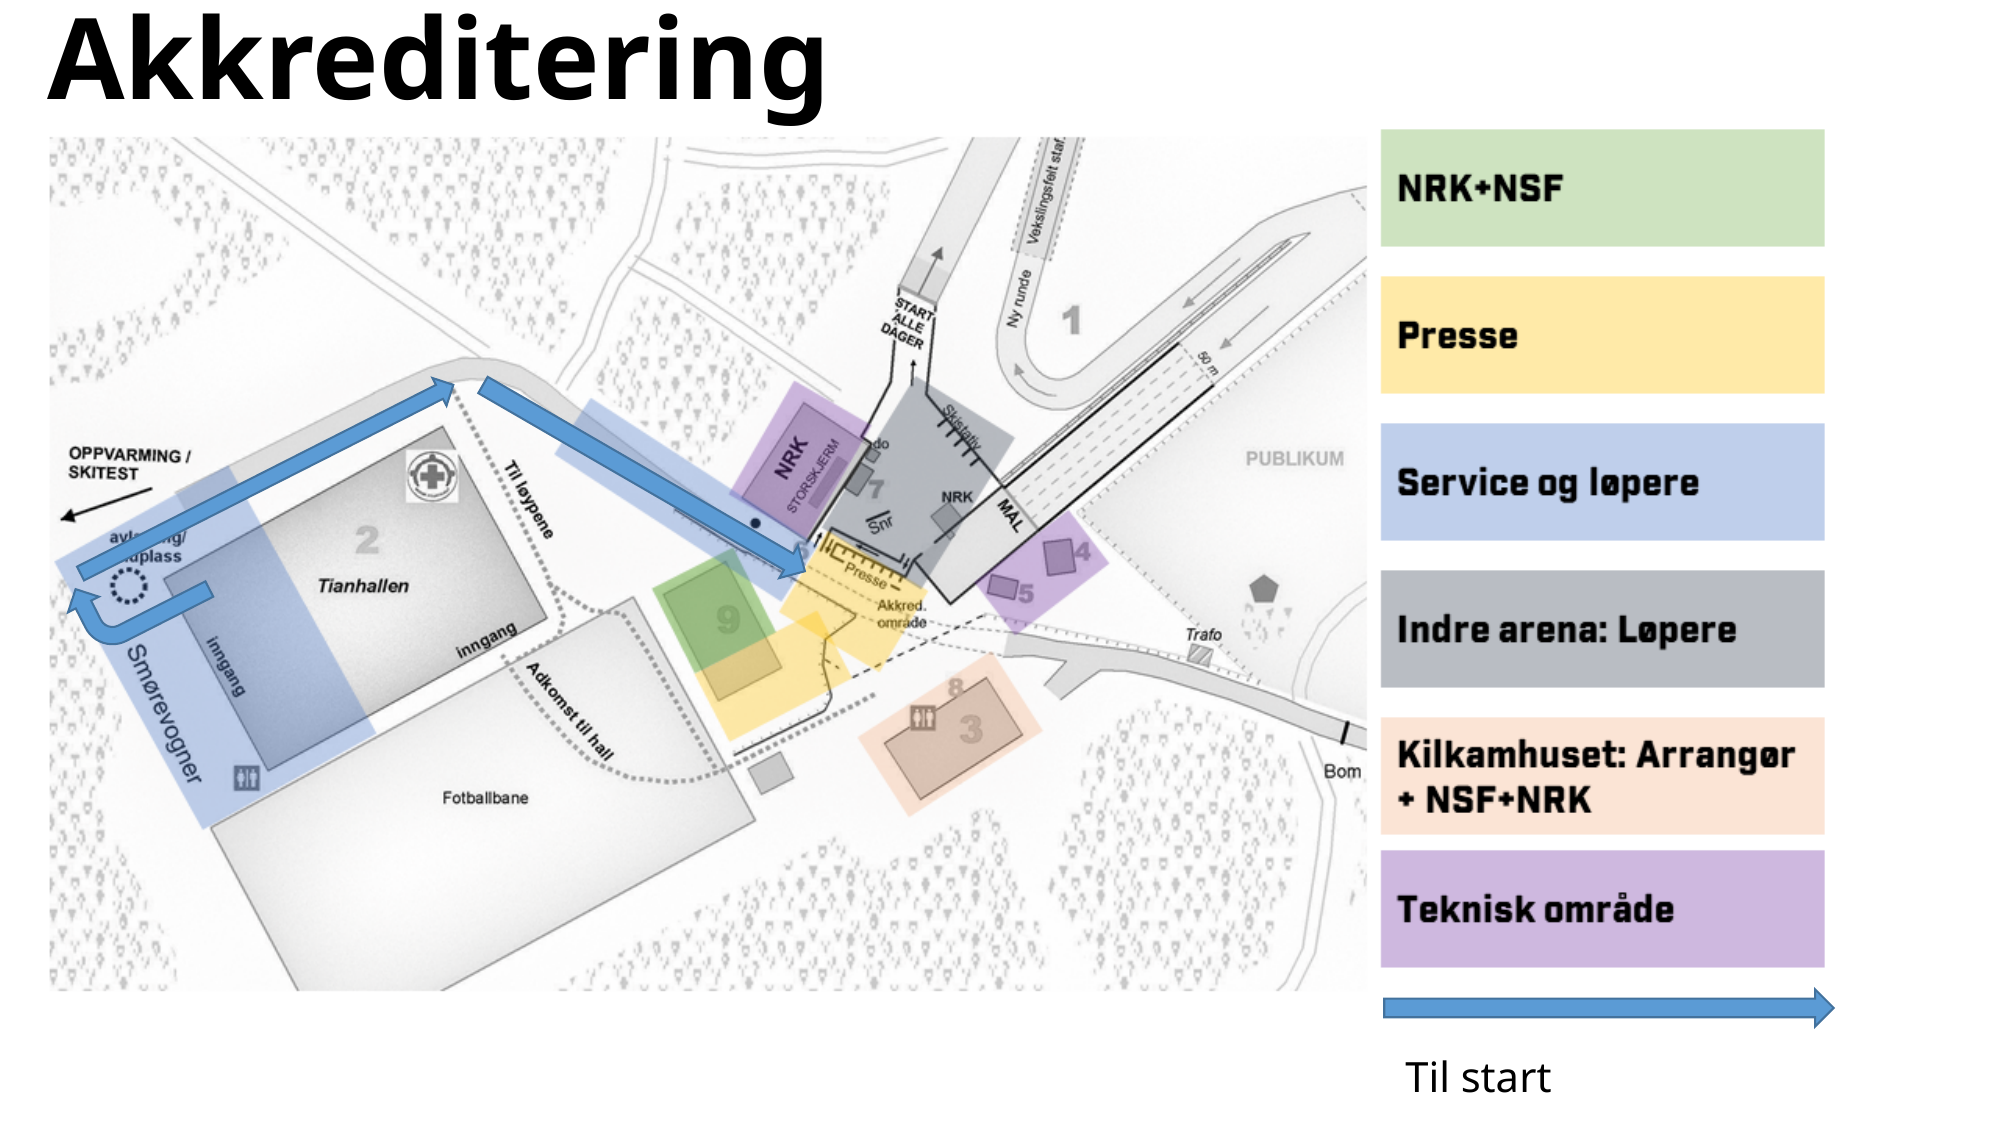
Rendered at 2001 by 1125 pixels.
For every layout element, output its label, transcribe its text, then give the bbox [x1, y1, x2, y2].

text_box Til start [1390, 1043, 1567, 1109]
picture [0, 98, 1883, 1027]
title Akkreditering [32, 0, 1164, 98]
